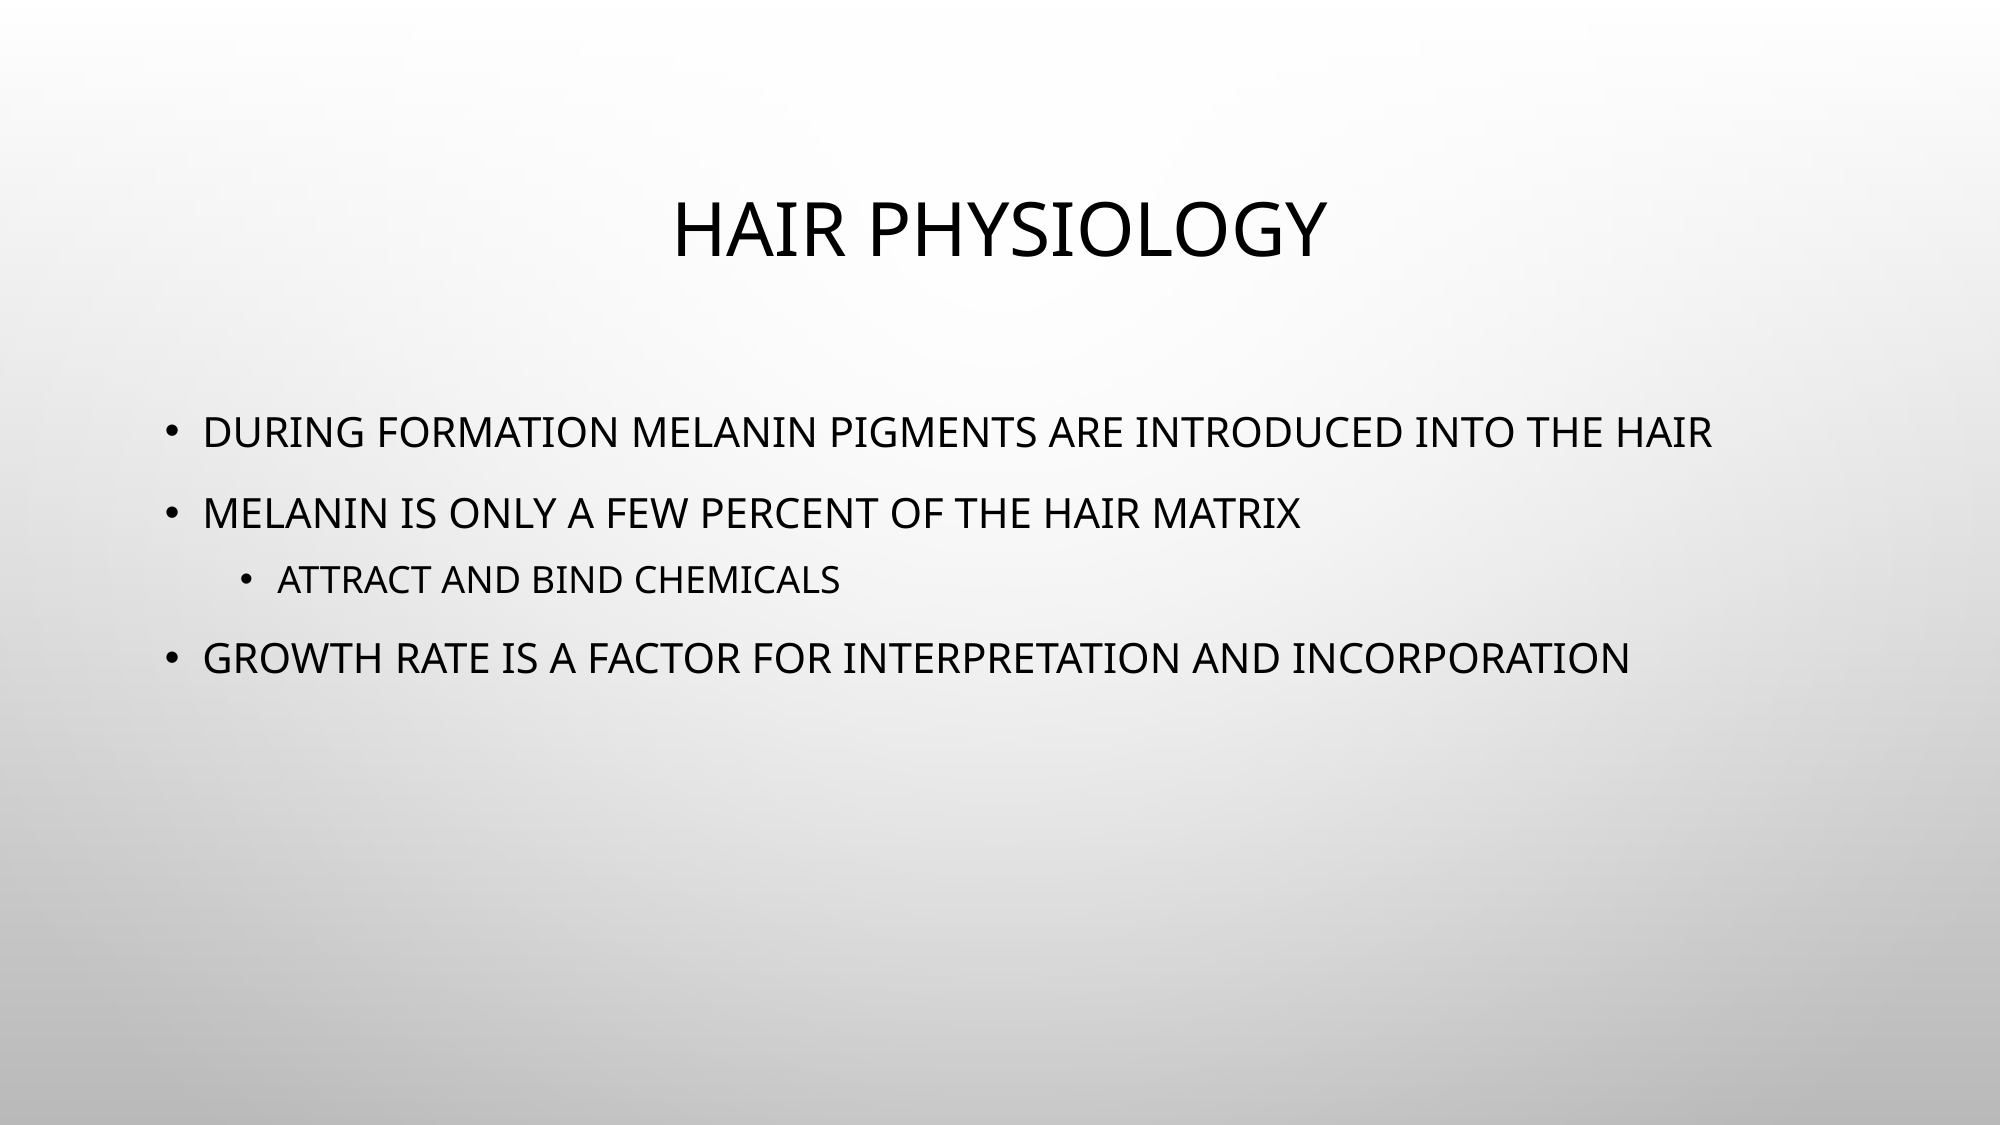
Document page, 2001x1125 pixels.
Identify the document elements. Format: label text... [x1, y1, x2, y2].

title Hair Physiology [149, 101, 1851, 364]
list During formation melanin pigments are introduced into the hair Melanin is only a few percent of the hair matrix Attract and bind chemicals Growth rate is a factor for interpretation and incorporation [149, 388, 1851, 950]
picture [0, 0, 2000, 1125]
